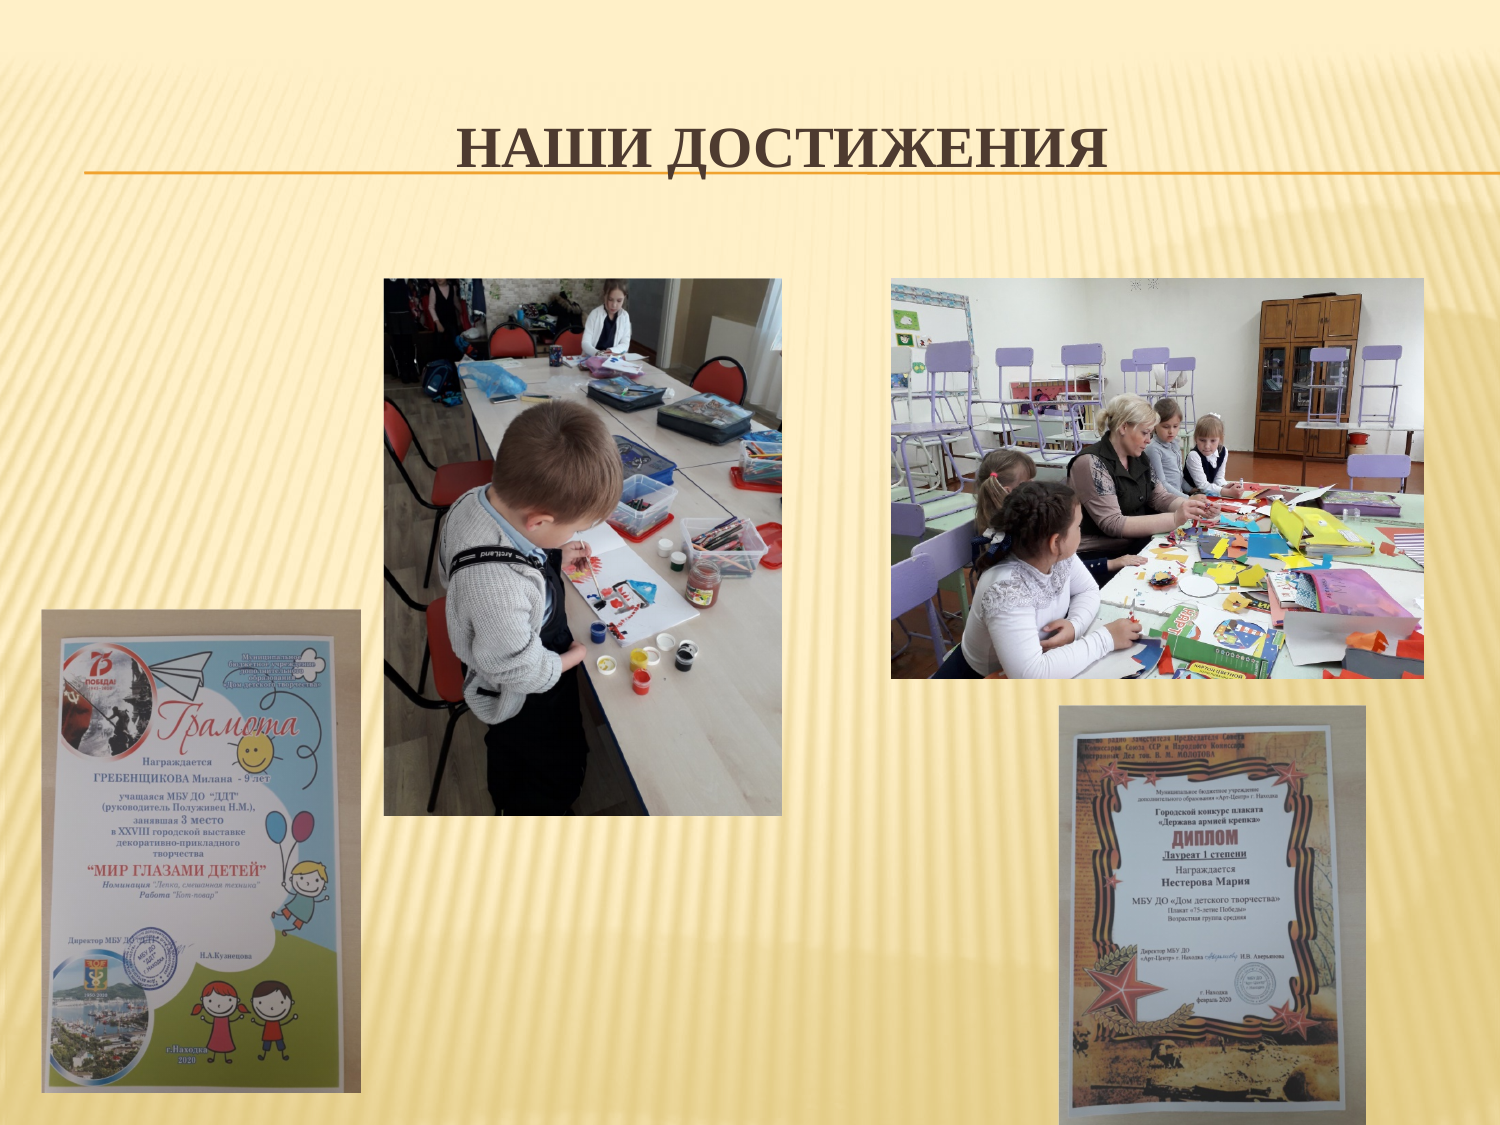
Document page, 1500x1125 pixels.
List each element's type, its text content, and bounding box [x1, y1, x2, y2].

picture [444, 757, 782, 816]
picture [42, 1020, 361, 1093]
picture [891, 278, 1424, 679]
picture [0, 610, 443, 1011]
title НАШИ ДОСТИЖЕНИЯ [50, 75, 1475, 213]
picture [314, 279, 852, 747]
picture [1002, 706, 1423, 1070]
picture [1059, 1079, 1366, 1125]
